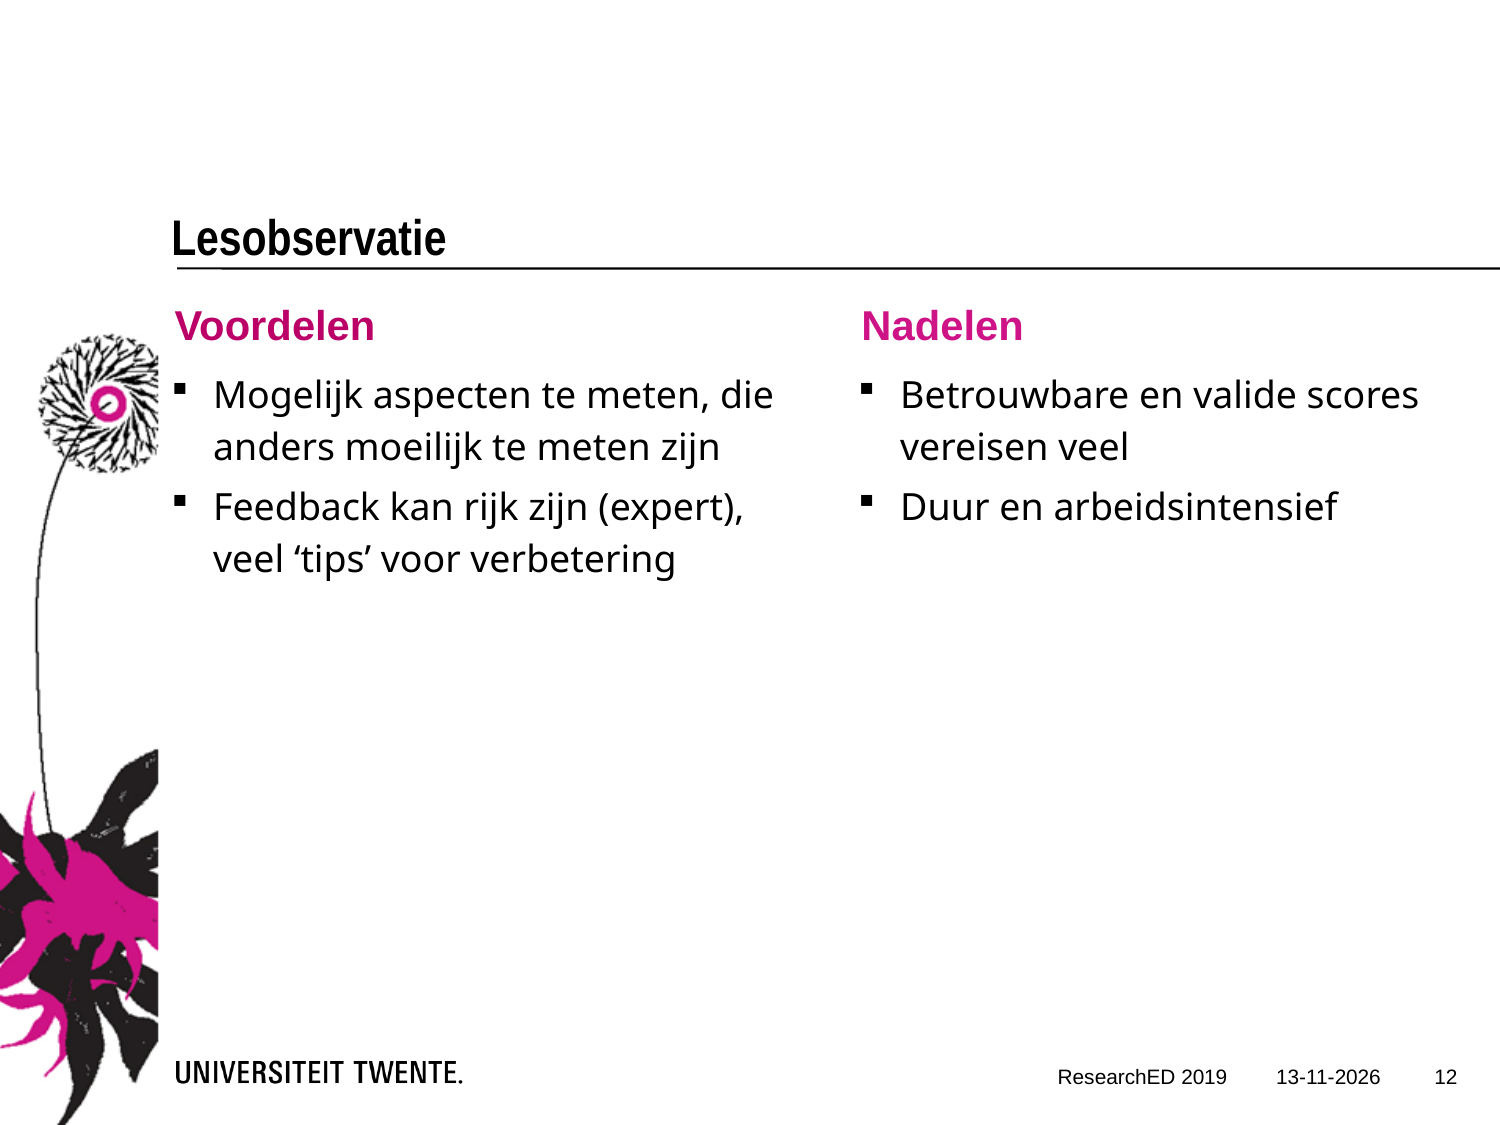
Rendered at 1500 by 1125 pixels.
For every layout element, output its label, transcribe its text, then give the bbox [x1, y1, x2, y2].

picture [0, 0, 482, 1125]
list Voordelen [174, 266, 838, 357]
list Betrouwbare en valide scores vereisen veel Duur en arbeidsintensief [858, 356, 1500, 1005]
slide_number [1243, 1049, 1395, 1125]
slide_number 12 [1395, 1049, 1458, 1125]
list Mogelijk aspecten te meten, die anders moeilijk te meten zijn Feedback kan rijk zijn (expert), veel ‘tips’ voor verbetering [171, 356, 834, 1005]
text_box Lesobservatie [171, 78, 1452, 266]
footer ResearchED 2019 [580, 1049, 1243, 1125]
list Nadelen [861, 251, 1500, 356]
